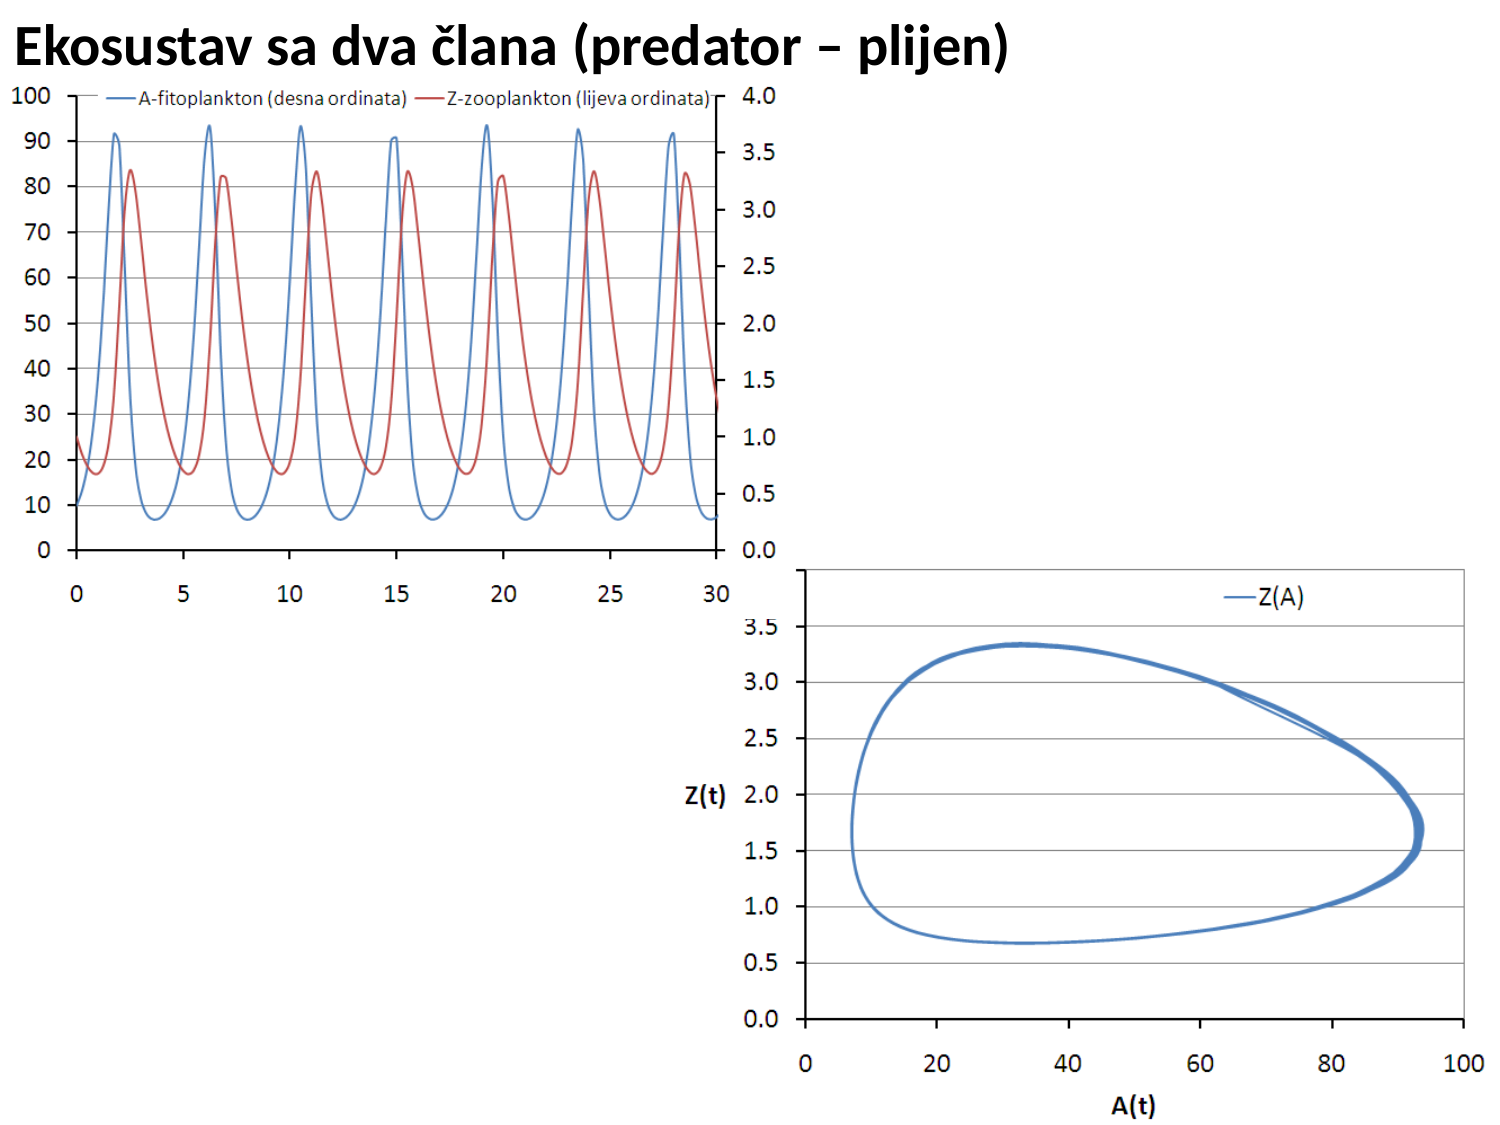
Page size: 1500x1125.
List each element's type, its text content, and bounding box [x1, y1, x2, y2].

text_box Ekosustav sa dva člana (predator – plijen) [0, 0, 1388, 85]
picture [0, 77, 1500, 1125]
